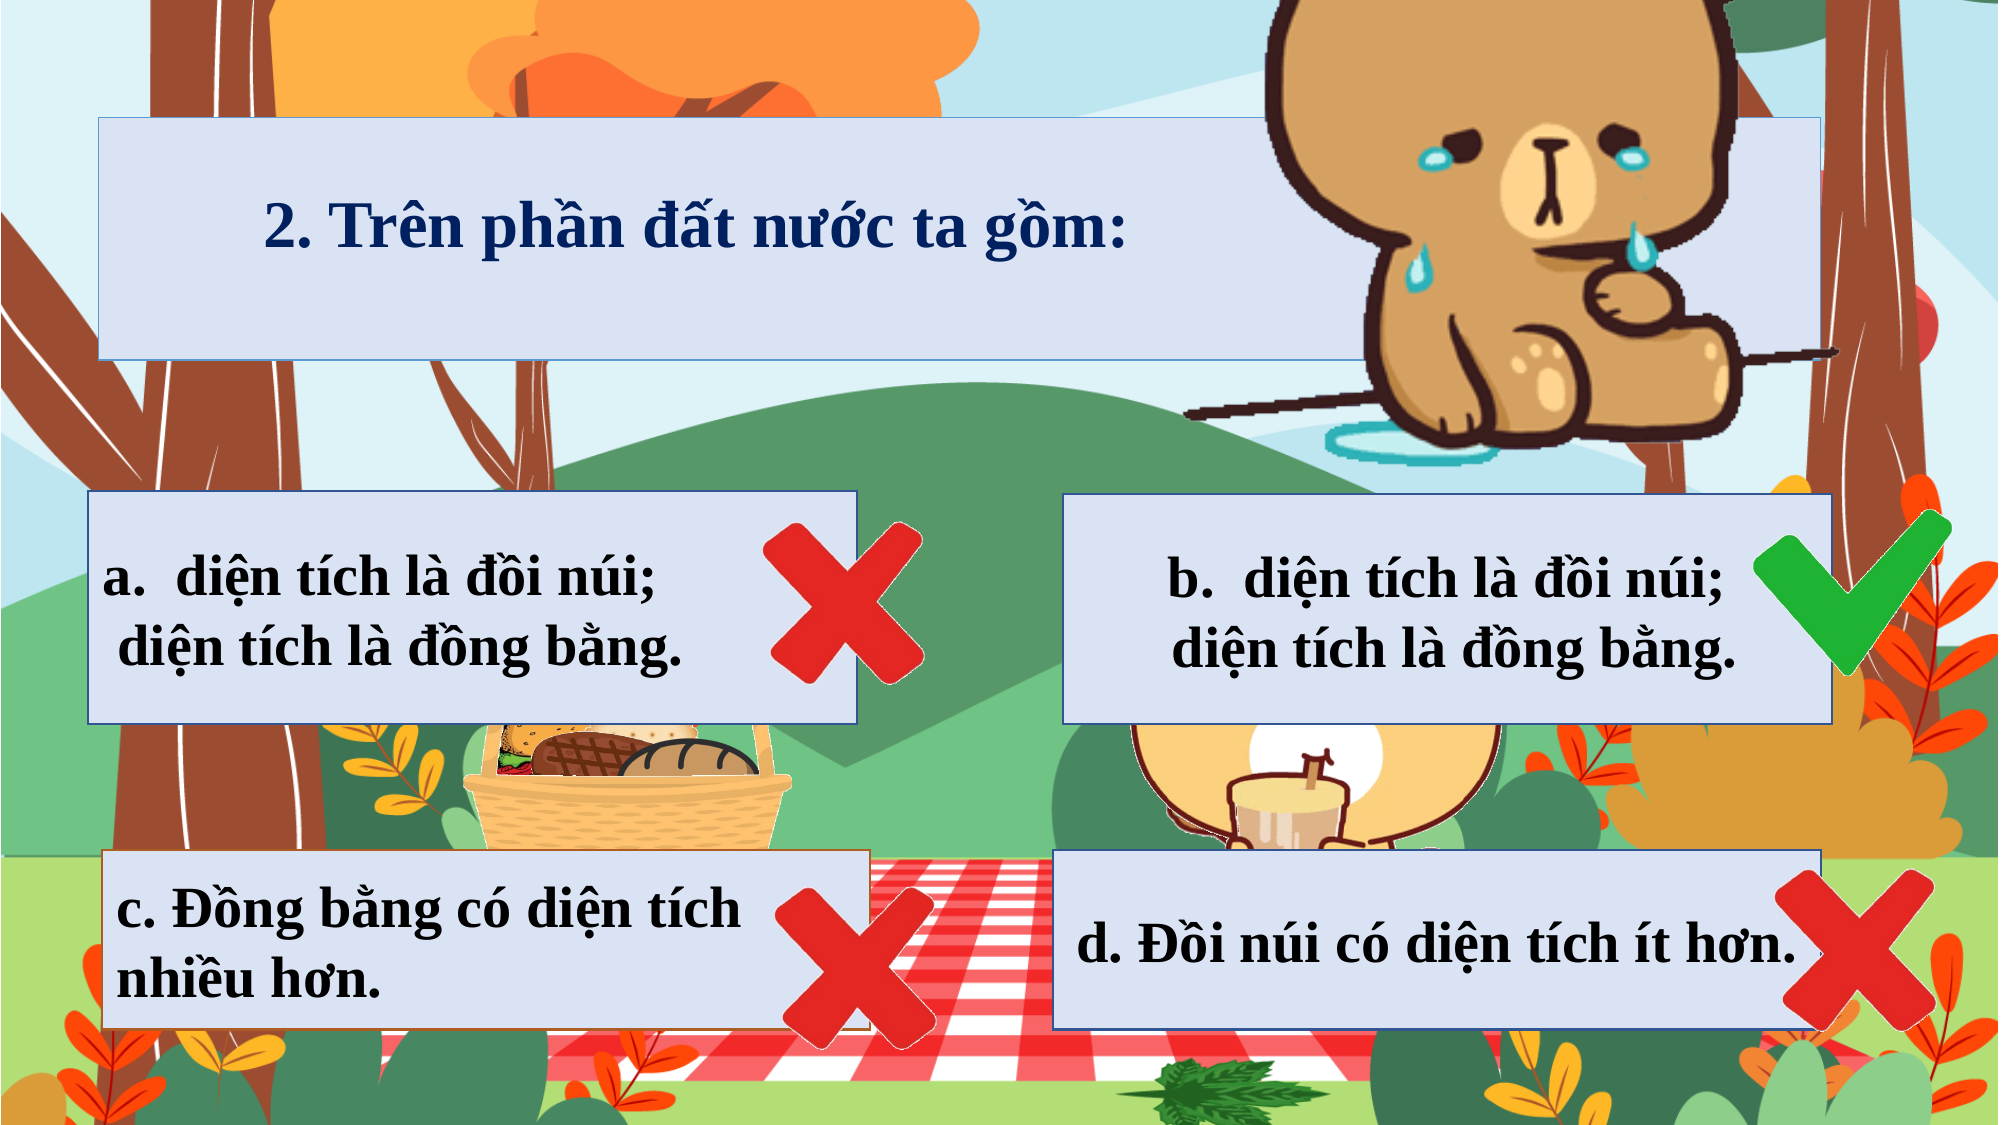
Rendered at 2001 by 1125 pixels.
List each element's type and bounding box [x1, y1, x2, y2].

picture [1766, 856, 1946, 1039]
text_box [4, 463, 2000, 1125]
picture [0, 0, 1998, 1125]
text_box [1069, 485, 1562, 978]
picture [463, 509, 947, 1057]
